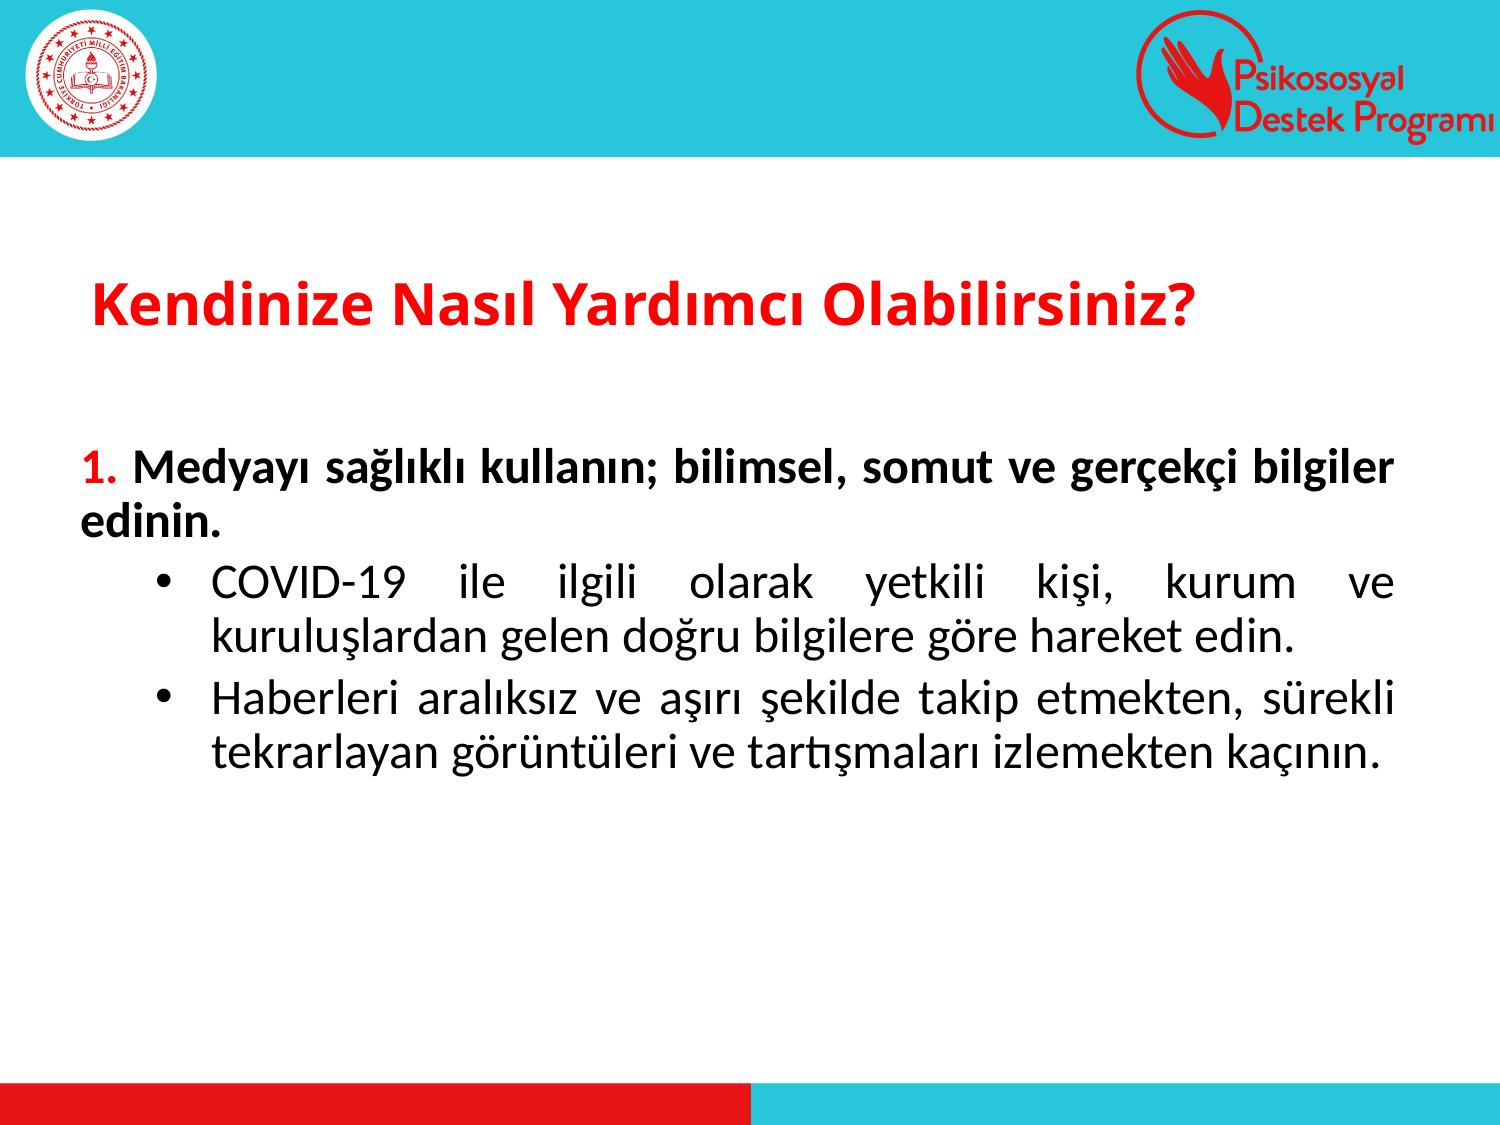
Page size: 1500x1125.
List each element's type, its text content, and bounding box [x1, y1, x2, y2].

picture [0, 0, 1500, 1125]
list 1. Medyayı sağlıklı kullanın; bilimsel, somut ve gerçekçi bilgiler edinin. COVID-19 ile ilgili olarak yetkili kişi, kurum ve kuruluşlardan gelen doğru bilgilere göre hareket edin. Haberleri aralıksız ve aşırı şekilde takip etmekten, sürekli tekrarlayan görüntüleri ve tartışmaları izlemekten kaçının. [64, 432, 1412, 1034]
title Kendinize Nasıl Yardımcı Olabilirsiniz? [75, 208, 1359, 406]
